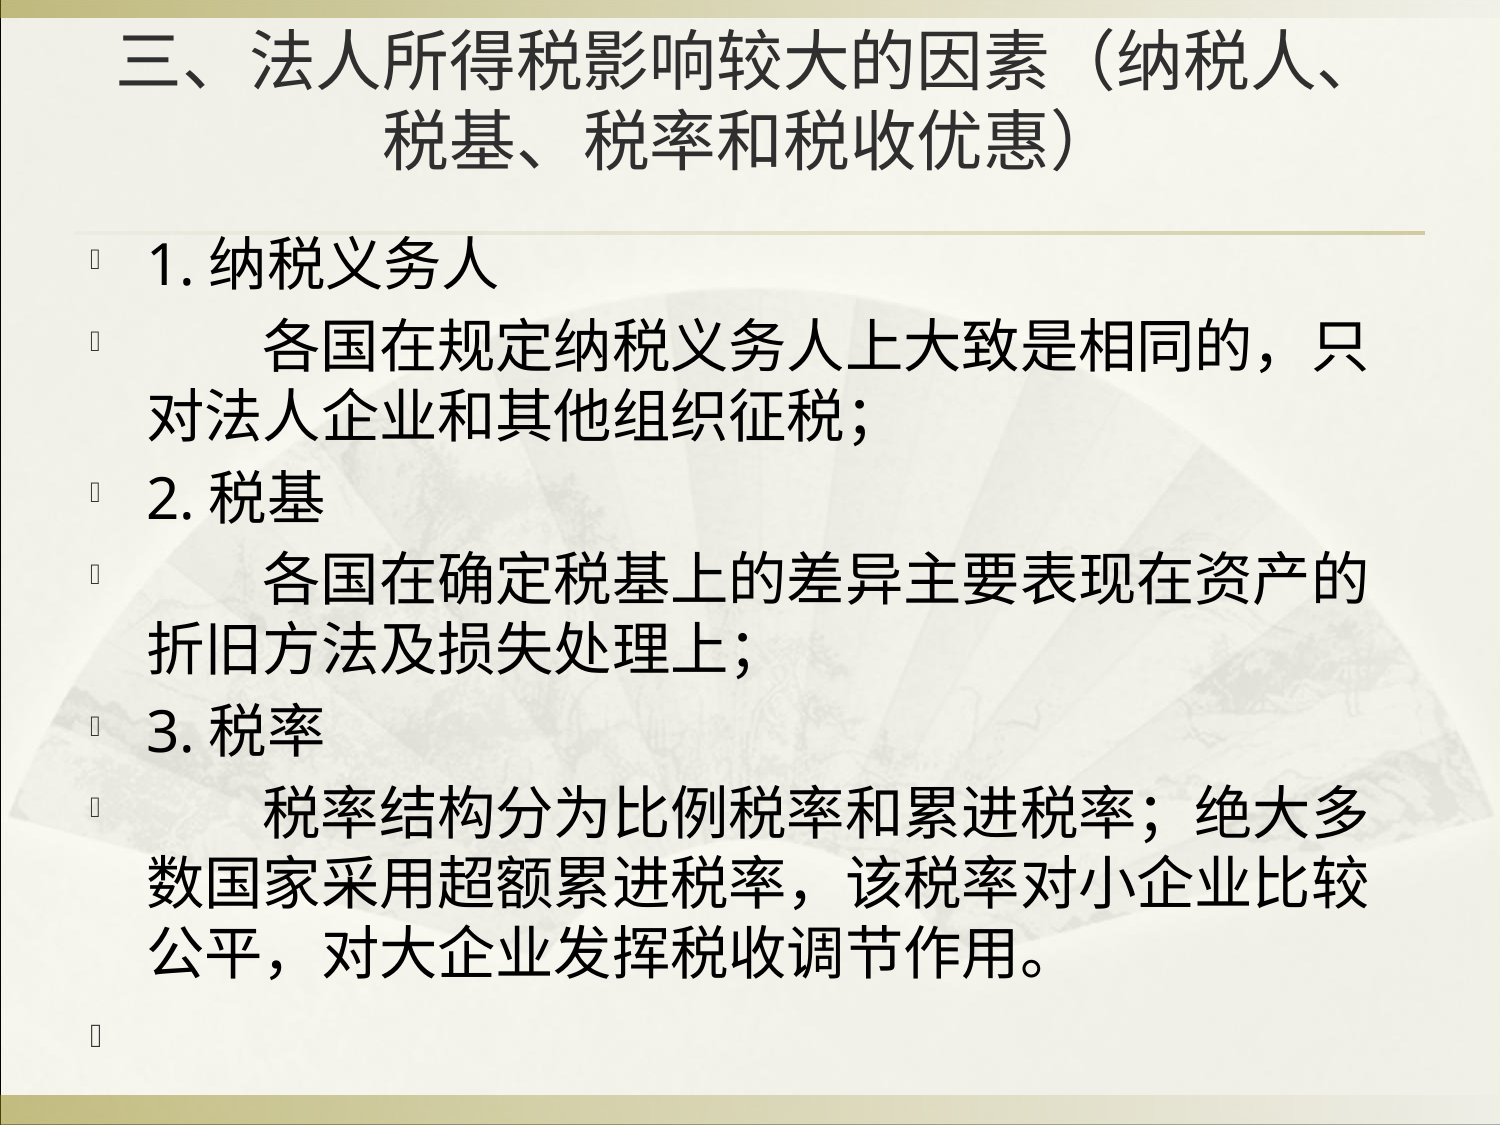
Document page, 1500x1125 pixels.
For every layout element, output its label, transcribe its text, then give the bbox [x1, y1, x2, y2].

title 三、法人所得税影响较大的因素（纳税人、税基、税率和税收优惠） [75, 45, 1425, 220]
picture [0, 18, 1500, 1095]
list 1.纳税义务人 各国在规定纳税义务人上大致是相同的，只对法人企业和其他组织征税； 2.税基 各国在确定税基上的差异主要表现在资产的折旧方法及损失处理上； 3.税率 税率结构分为比例税率和累进税率；绝大多数国家采用超额累进税率，该税率对小企业比较公平，对大企业发挥税收调节作用。 [75, 220, 1425, 1032]
